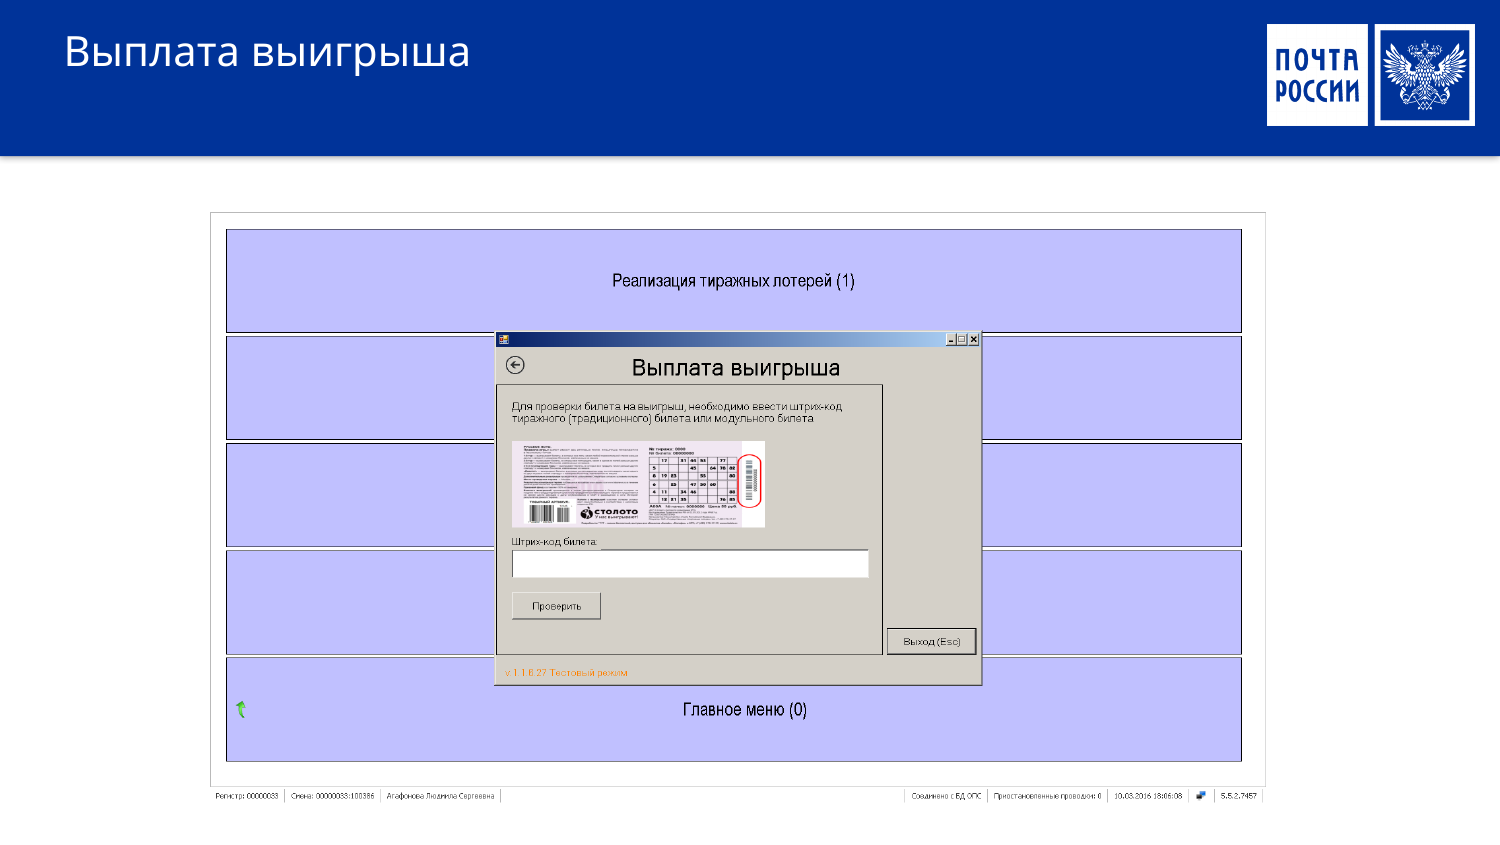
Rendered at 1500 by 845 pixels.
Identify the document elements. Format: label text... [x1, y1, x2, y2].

picture [1267, 24, 1475, 126]
picture [210, 212, 1266, 804]
title Выплата выигрыша [48, 17, 587, 137]
